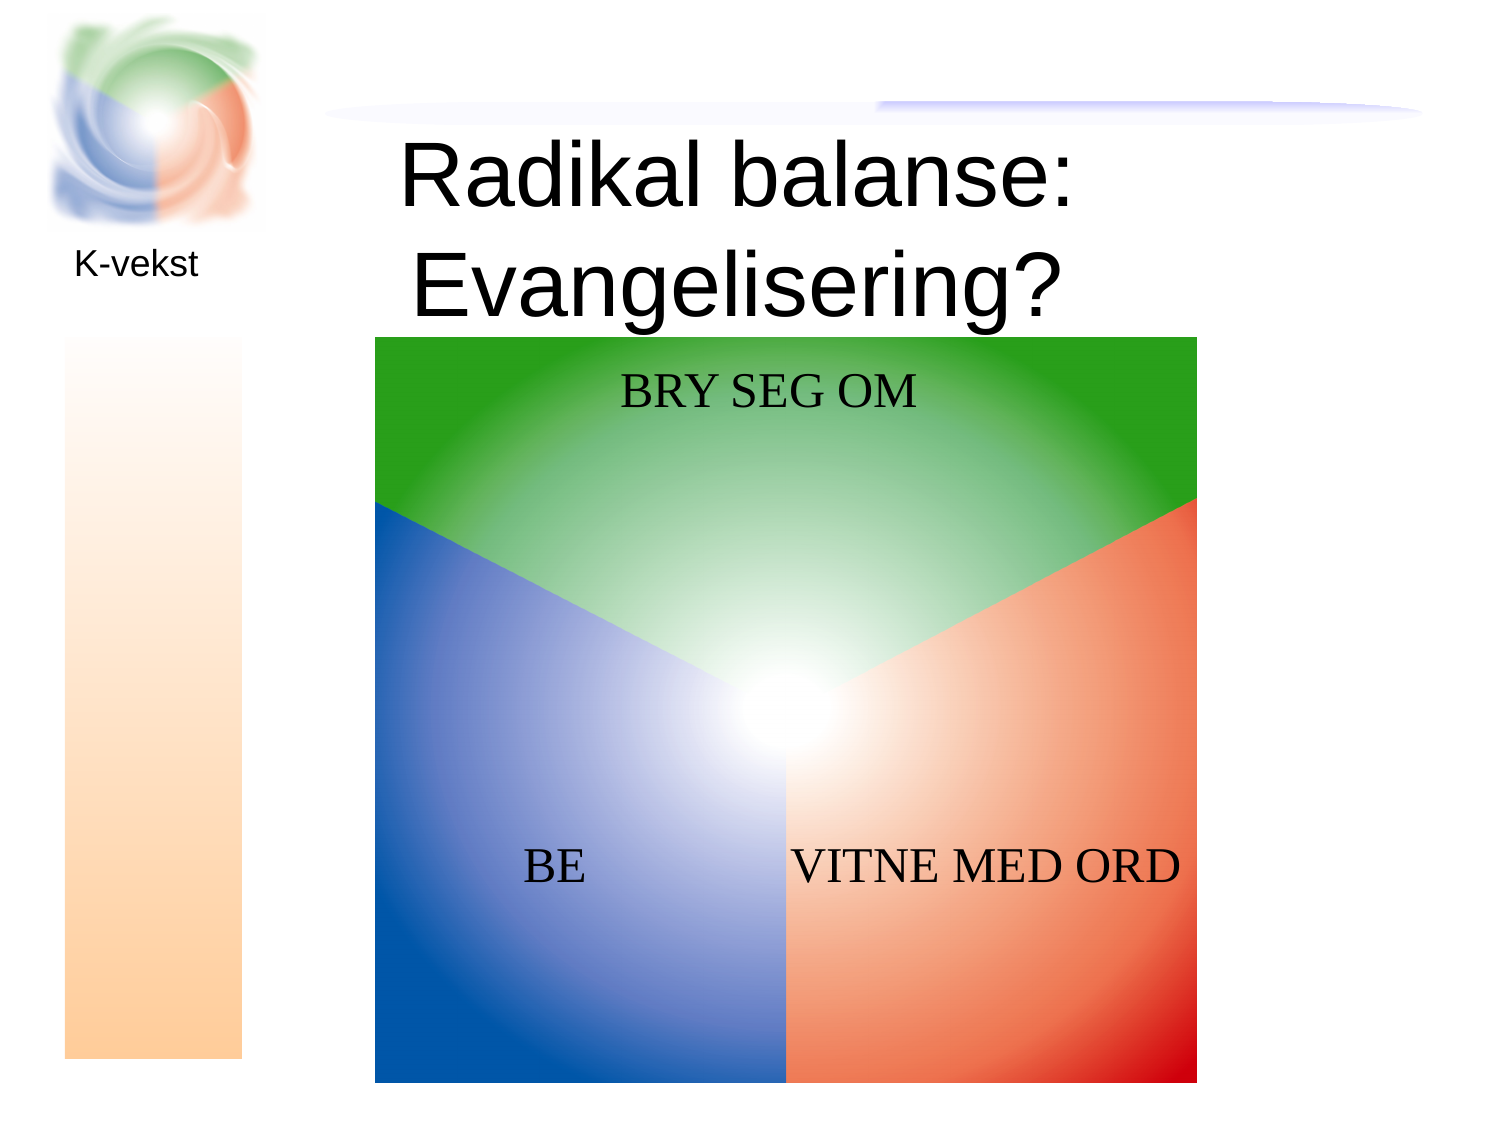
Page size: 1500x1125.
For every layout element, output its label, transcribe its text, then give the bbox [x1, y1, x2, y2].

text_box K-vekst [59, 240, 243, 292]
text_box [64, 337, 242, 1059]
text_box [46, 12, 266, 232]
text_box [324, 101, 1424, 126]
title Radikal balanse: Evangelisering? [99, 149, 1375, 300]
picture [374, 337, 1198, 1084]
